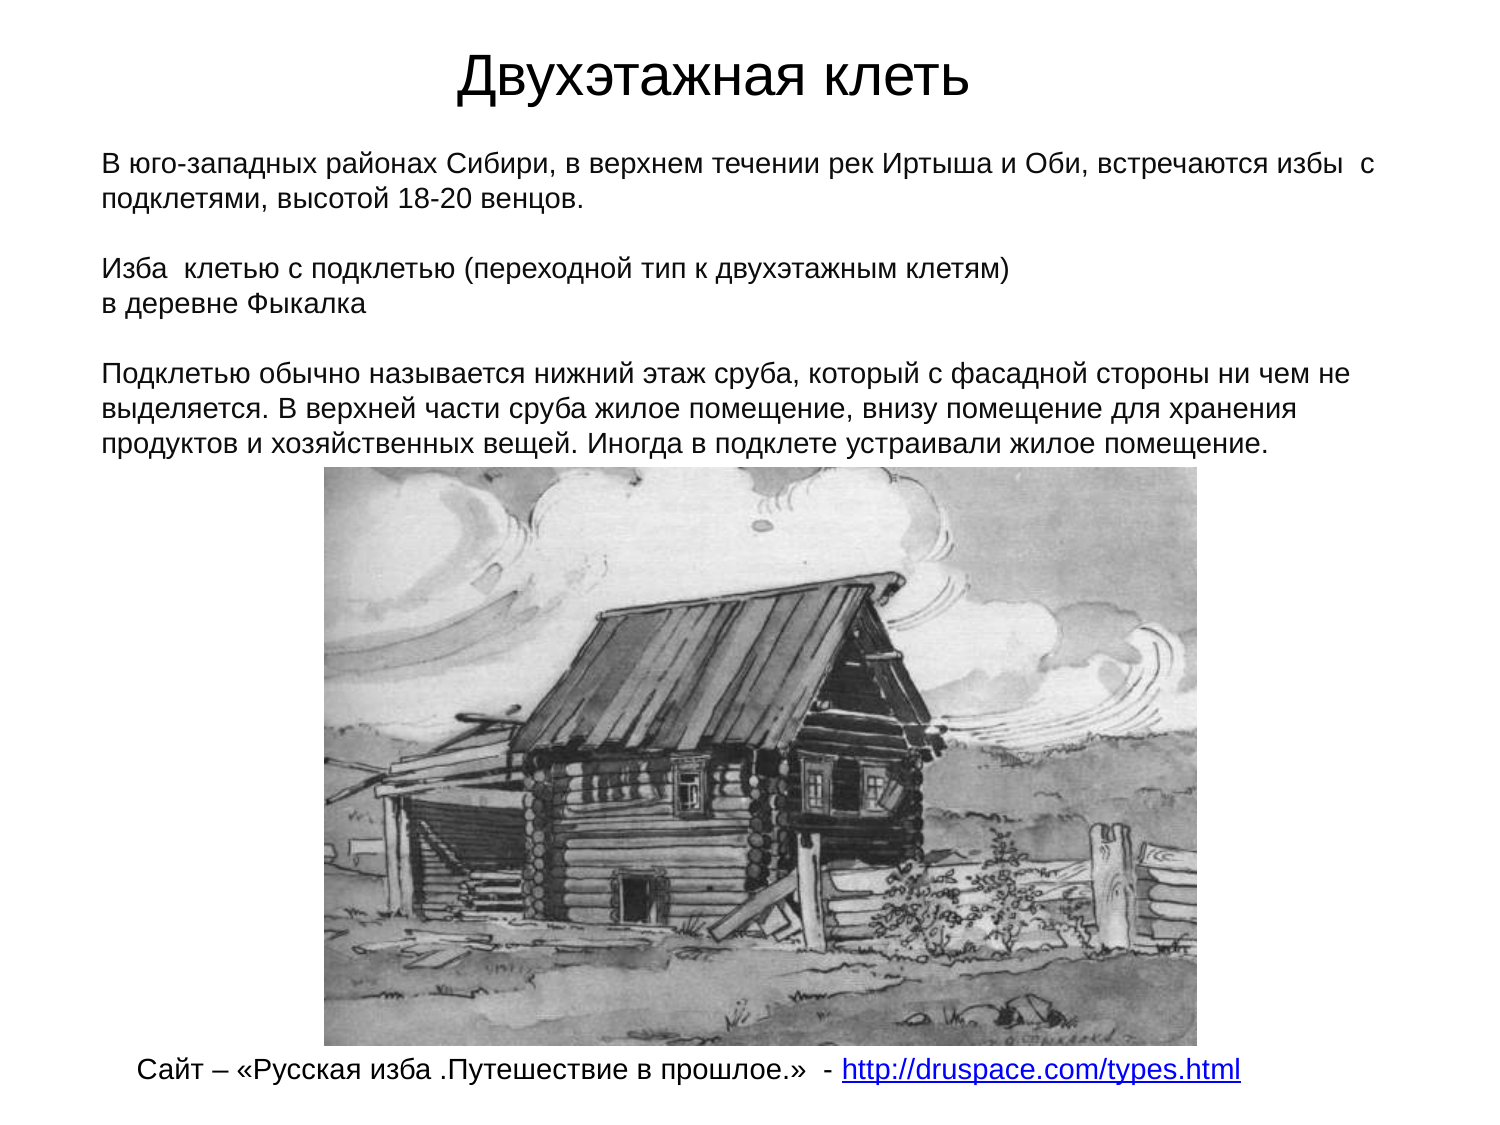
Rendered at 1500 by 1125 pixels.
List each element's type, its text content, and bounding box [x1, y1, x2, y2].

title Двухэтажная клеть [53, 19, 1376, 126]
text_box В юго-западных районах Сибири, в верхнем течении рек Иртыша и Оби, встречаются избы с подклетями, высотой 18-20 венцов. Изба клетью с подклетью (переходной тип к двухэтажным клетям) в деревне Фыкалка Подклетью обычно называется нижний этаж сруба, который с фасадной стороны ни чем не выделяется. В верхней части сруба жилое помещение, внизу помещение для хранения продуктов и хозяйственных вещей. Иногда в подклете устраивали жилое помещение. [76, 144, 1424, 460]
text_box Сайт – «Русская изба .Путешествие в прошлое.» - http://druspace.com/types.html [121, 1034, 1456, 1095]
picture [324, 467, 1198, 1046]
